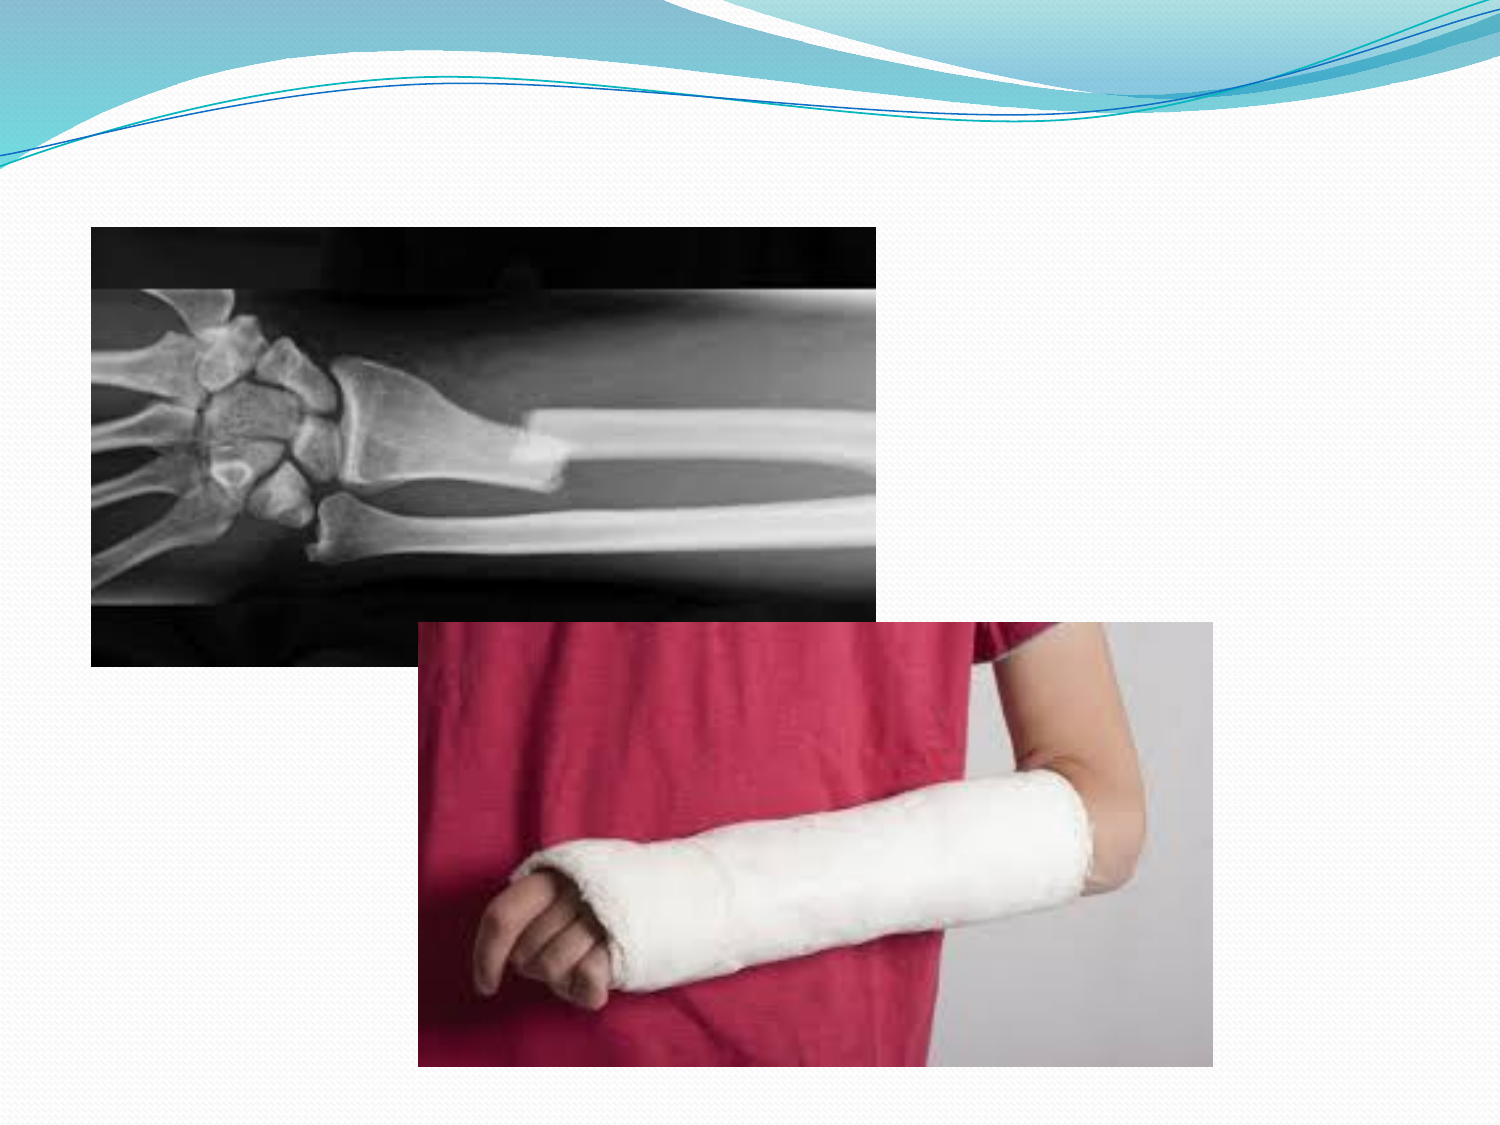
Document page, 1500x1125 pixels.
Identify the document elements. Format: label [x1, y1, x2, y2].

list [90, 226, 876, 667]
picture [418, 621, 1213, 1067]
